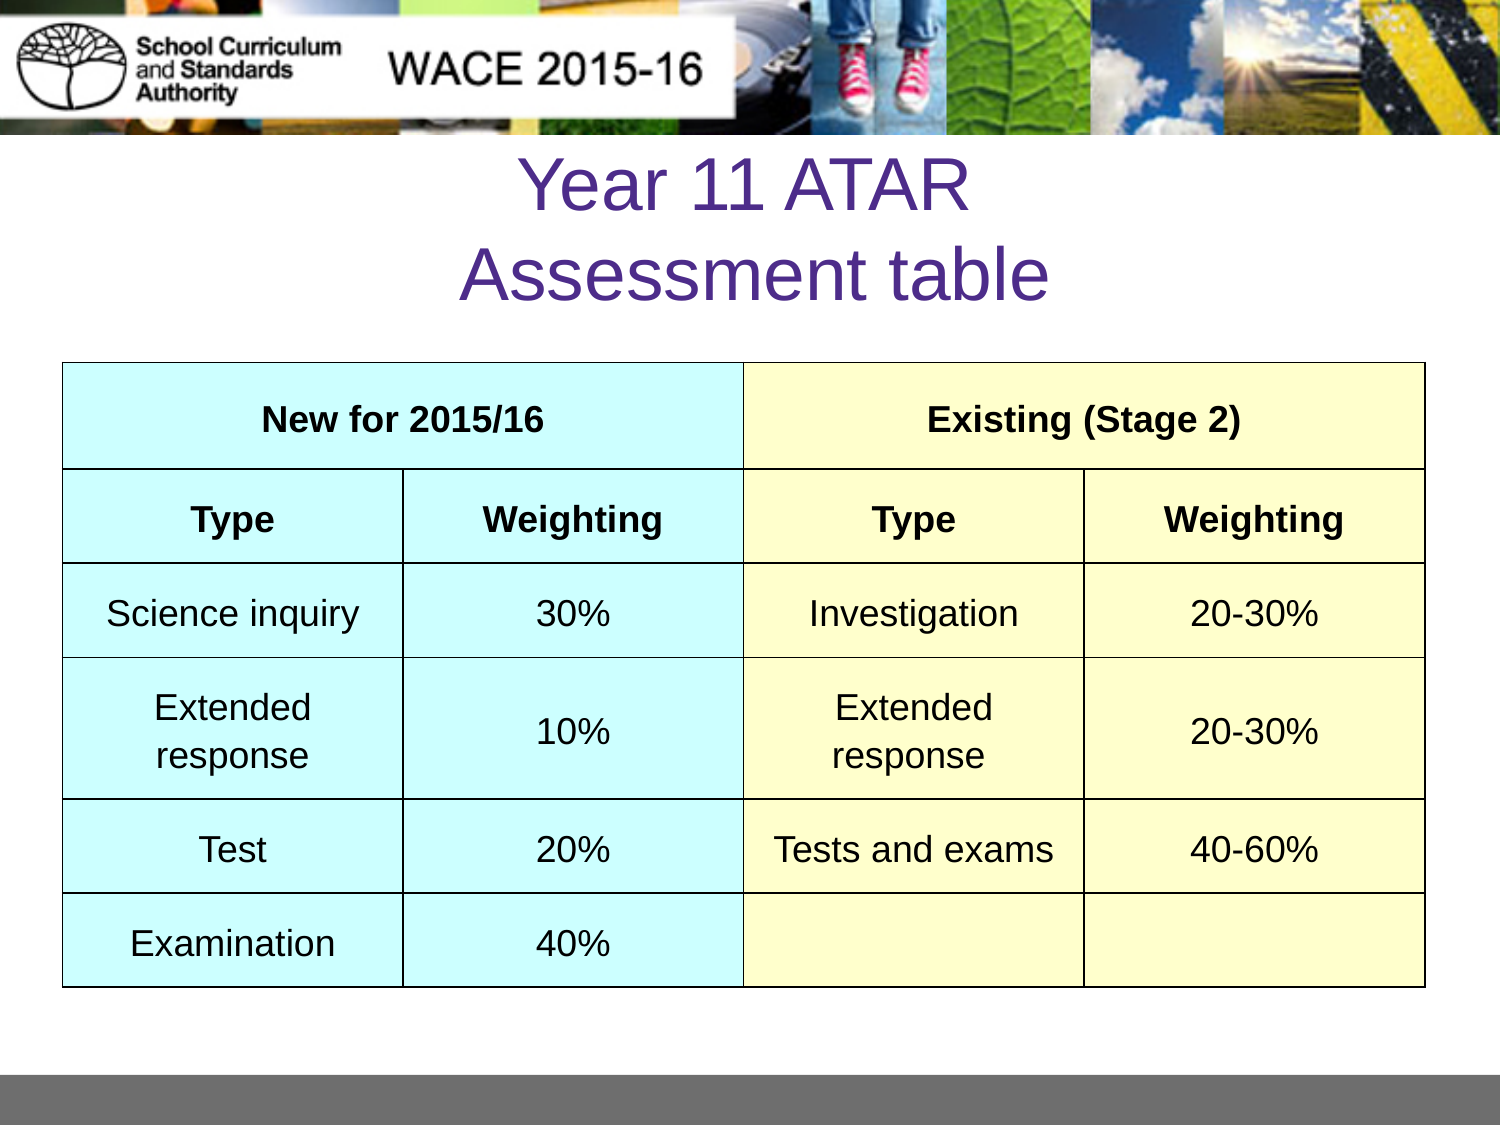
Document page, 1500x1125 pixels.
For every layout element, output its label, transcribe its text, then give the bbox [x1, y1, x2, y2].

table_cell 30% [404, 564, 743, 657]
table_cell 40% [404, 894, 743, 986]
table_cell Tests and exams [744, 800, 1083, 892]
table_cell Test [63, 800, 402, 892]
table_cell 20% [404, 800, 743, 892]
table_cell 20-30% [1085, 564, 1424, 657]
table_cell Science inquiry [63, 564, 402, 657]
table_cell [744, 894, 1083, 986]
table_cell 10% [404, 658, 743, 798]
table_header Existing (Stage 2) [744, 363, 1424, 468]
title Year 11 ATAR Assessment table [53, 138, 1457, 313]
table_cell Type [63, 470, 402, 562]
table_cell Extended response [63, 658, 402, 798]
table_cell Extended response [744, 658, 1083, 798]
table_header New for 2015/16 [63, 363, 743, 468]
picture [0, 0, 1500, 135]
table_cell Investigation [744, 564, 1083, 657]
table_cell Weighting [1085, 470, 1424, 562]
table_cell 40-60% [1085, 800, 1424, 892]
table_cell [1085, 894, 1424, 986]
table_cell Weighting [404, 470, 743, 562]
table_cell Examination [63, 894, 402, 986]
table_cell Type [744, 470, 1083, 562]
table_cell 20-30% [1085, 658, 1424, 798]
